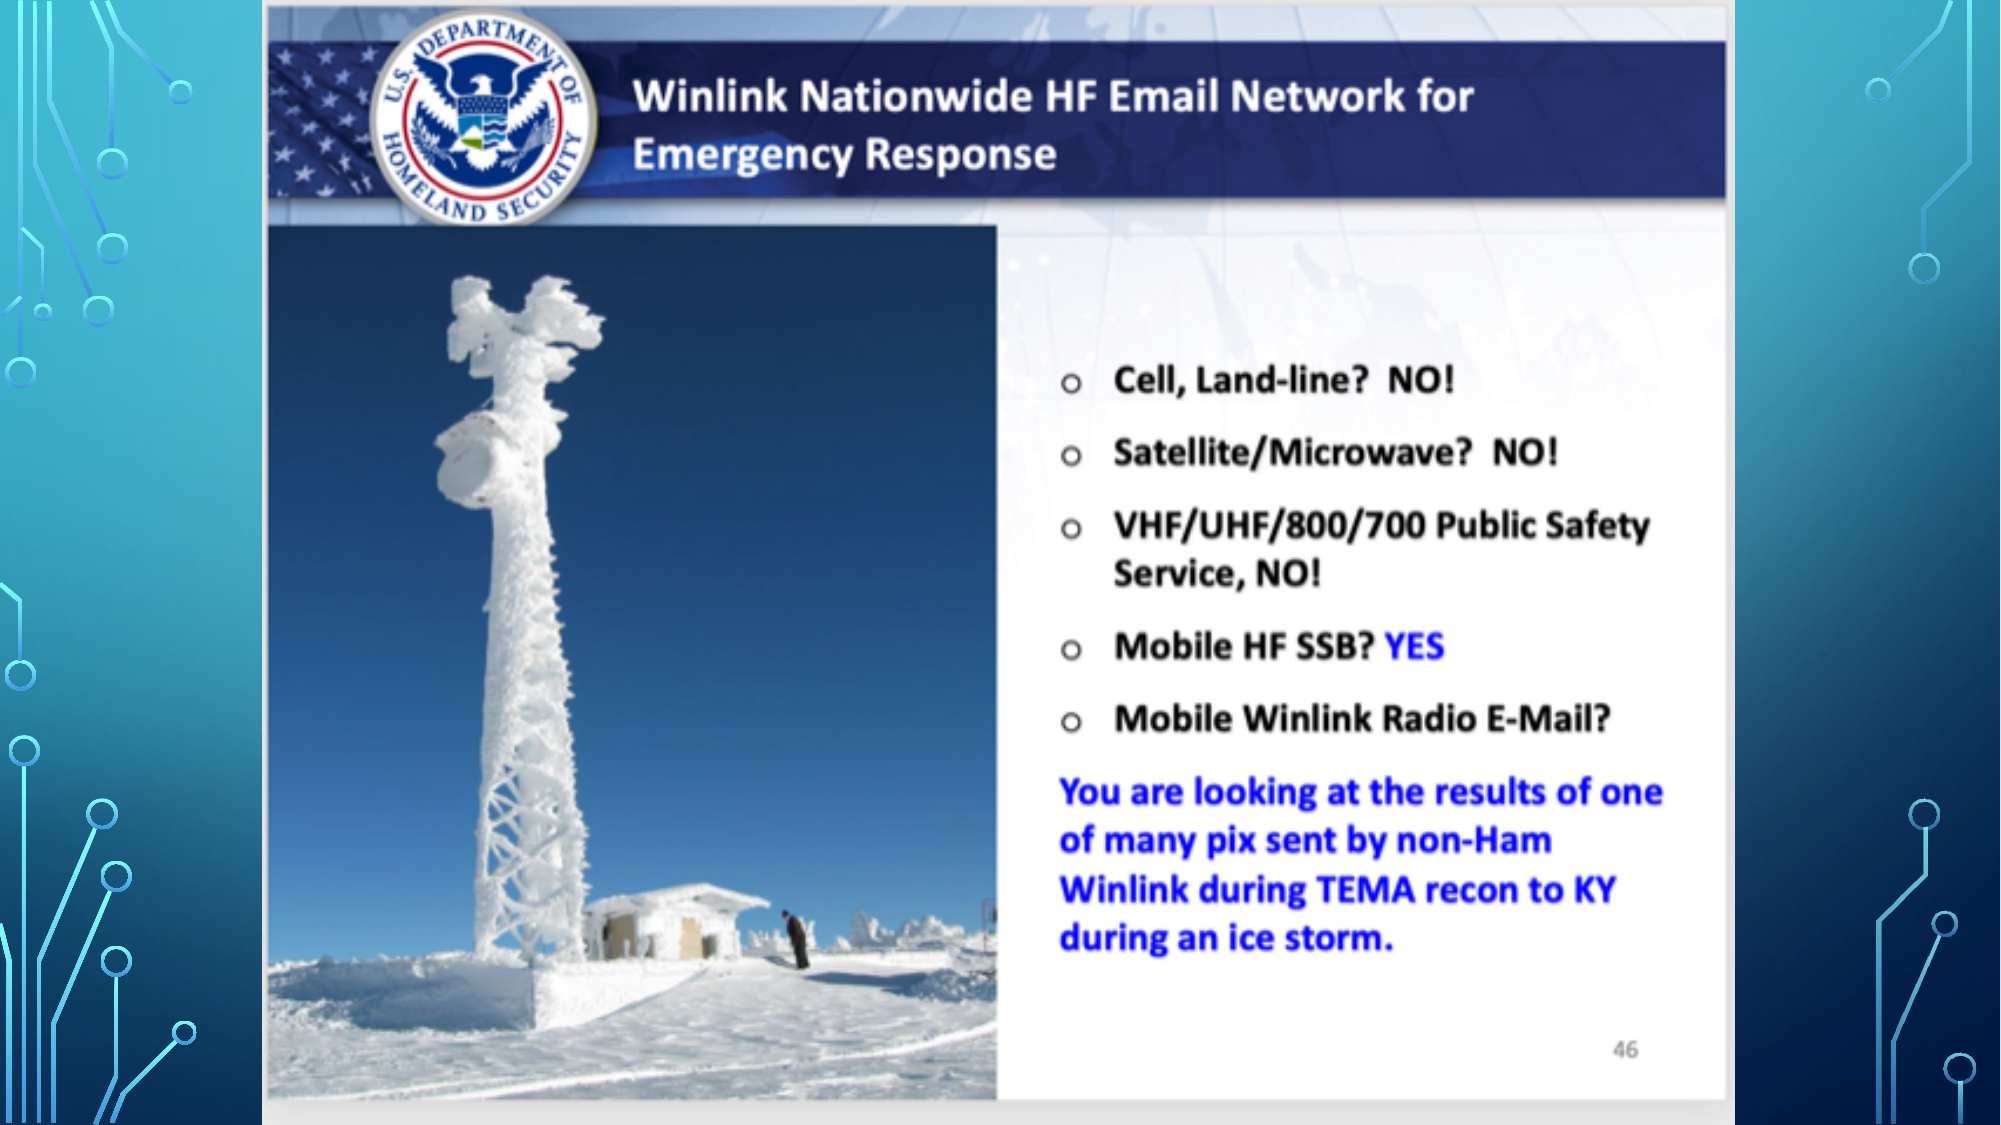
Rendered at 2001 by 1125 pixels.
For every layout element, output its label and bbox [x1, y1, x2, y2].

picture [262, 0, 1736, 1125]
